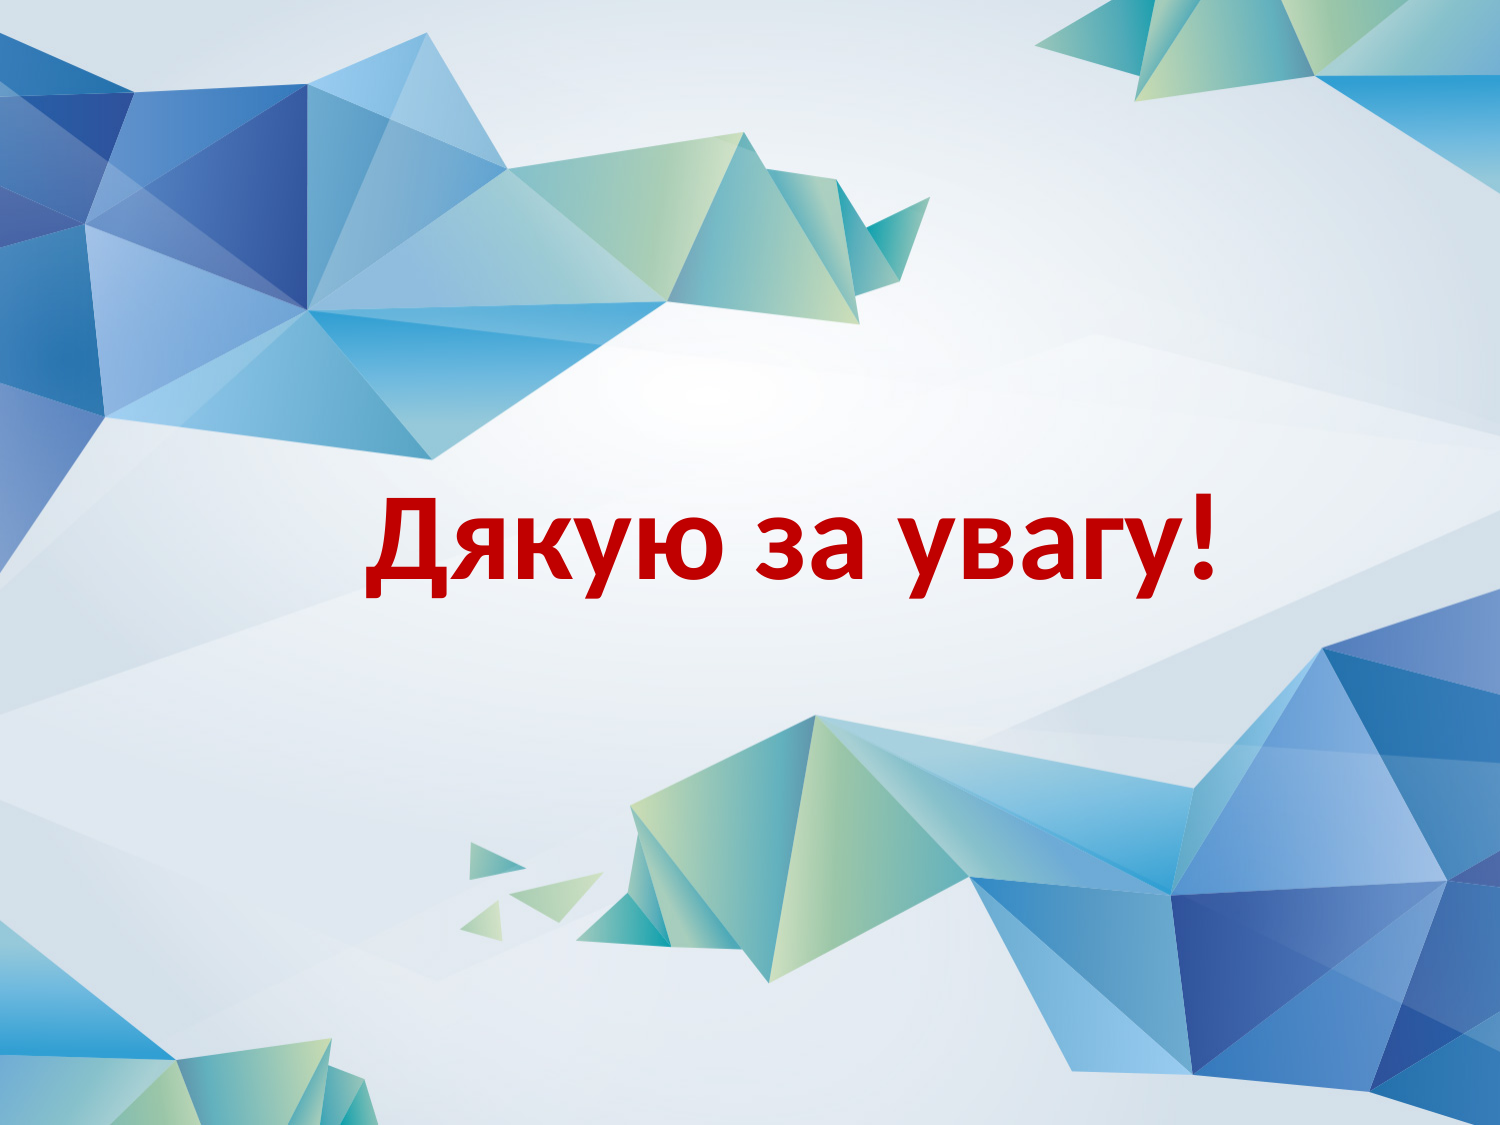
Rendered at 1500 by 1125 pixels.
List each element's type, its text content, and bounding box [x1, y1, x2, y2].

picture [0, 0, 1500, 1125]
title Дякую за увагу! [270, 435, 1320, 615]
